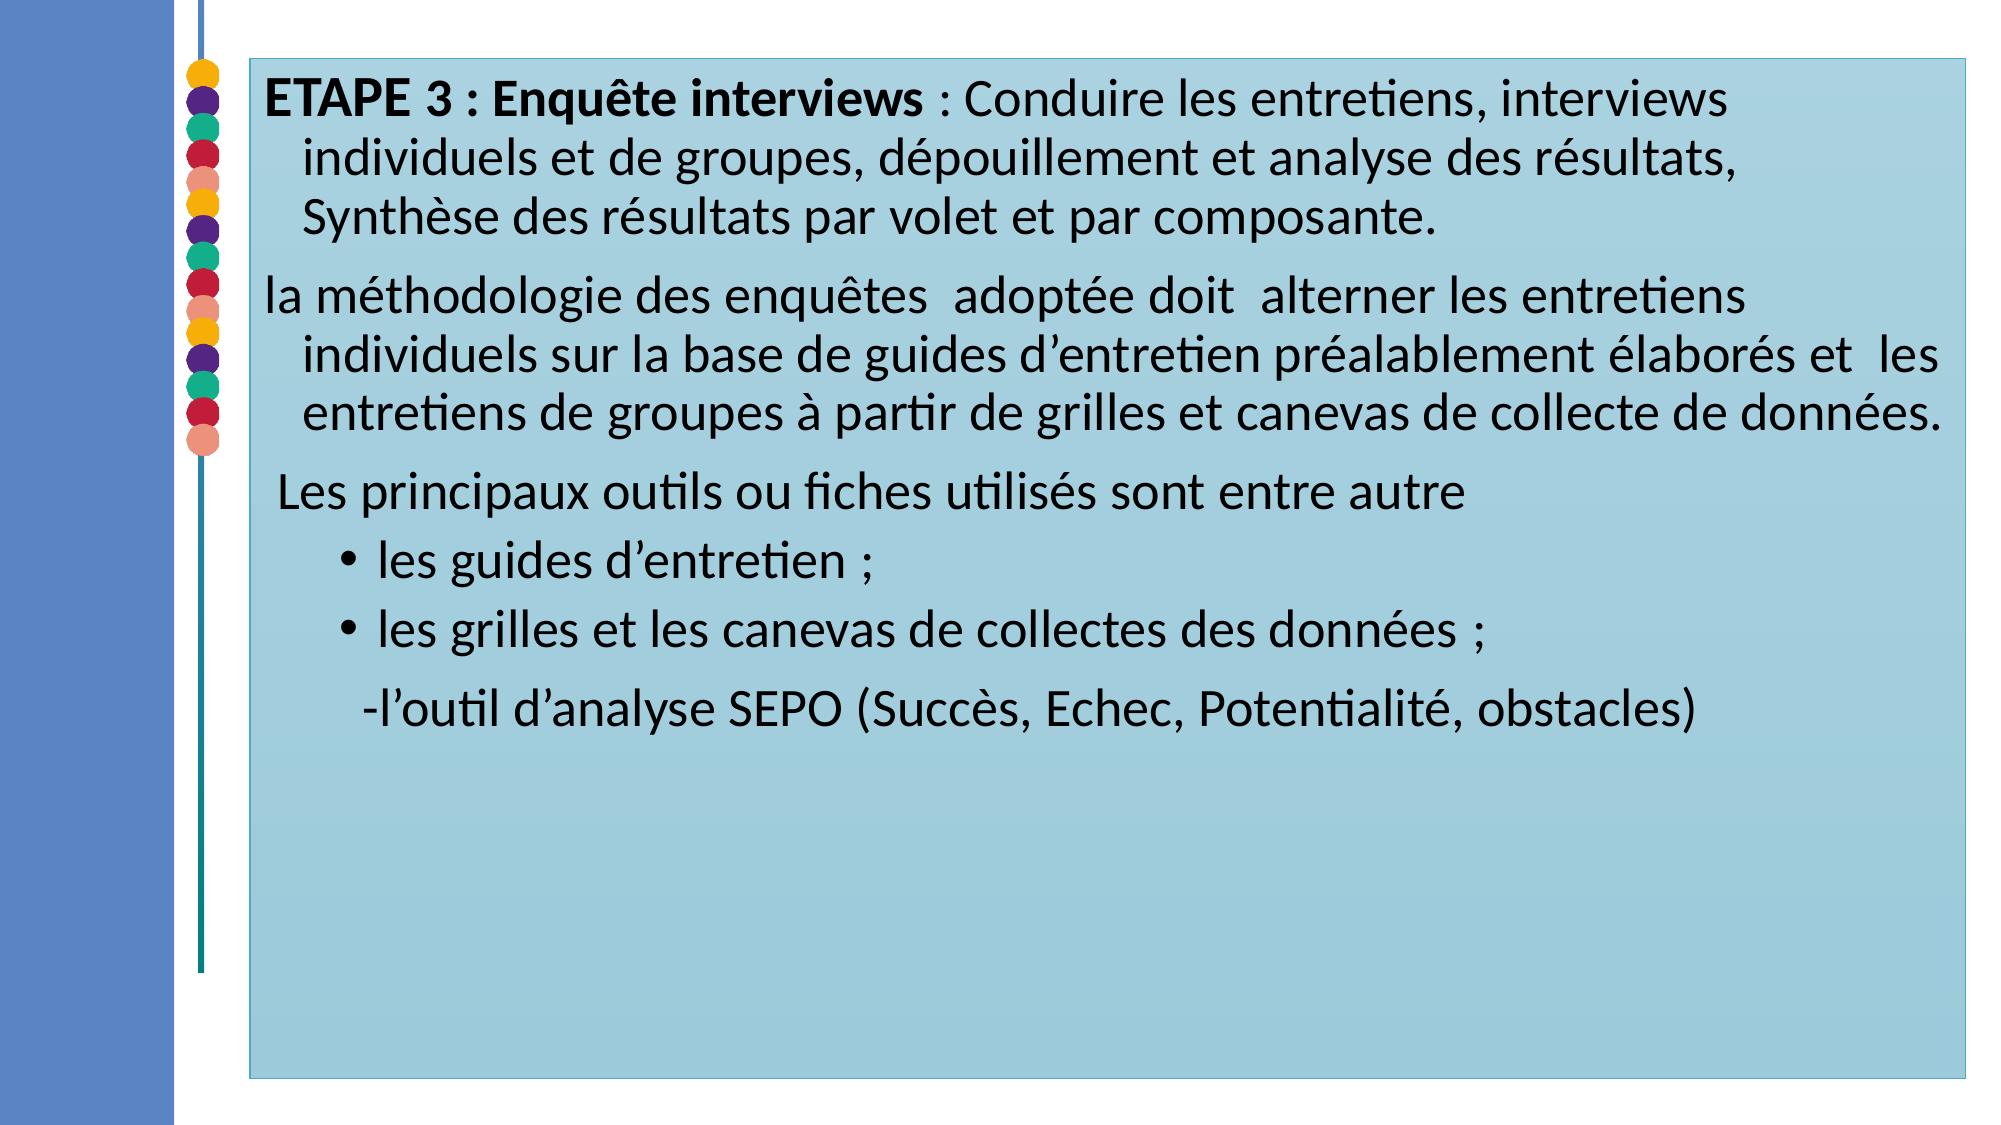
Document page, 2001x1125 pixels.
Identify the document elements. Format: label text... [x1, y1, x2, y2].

picture [186, 59, 220, 456]
list ETAPE 3 : Enquête interviews : Conduire les entretiens, interviews individuels et de groupes, dépouillement et analyse des résultats, Synthèse des résultats par volet et par composante. la méthodologie des enquêtes adoptée doit alterner les entretiens individuels sur la base de guides d’entretien préalablement élaborés et les entretiens de groupes à partir de grilles et canevas de collecte de données. Les principaux outils ou fiches utilisés sont entre autre les guides d’entretien ; les grilles et les canevas de collectes des données ; -l’outil d’analyse SEPO (Succès, Echec, Potentialité, obstacles) [249, 58, 1966, 1079]
